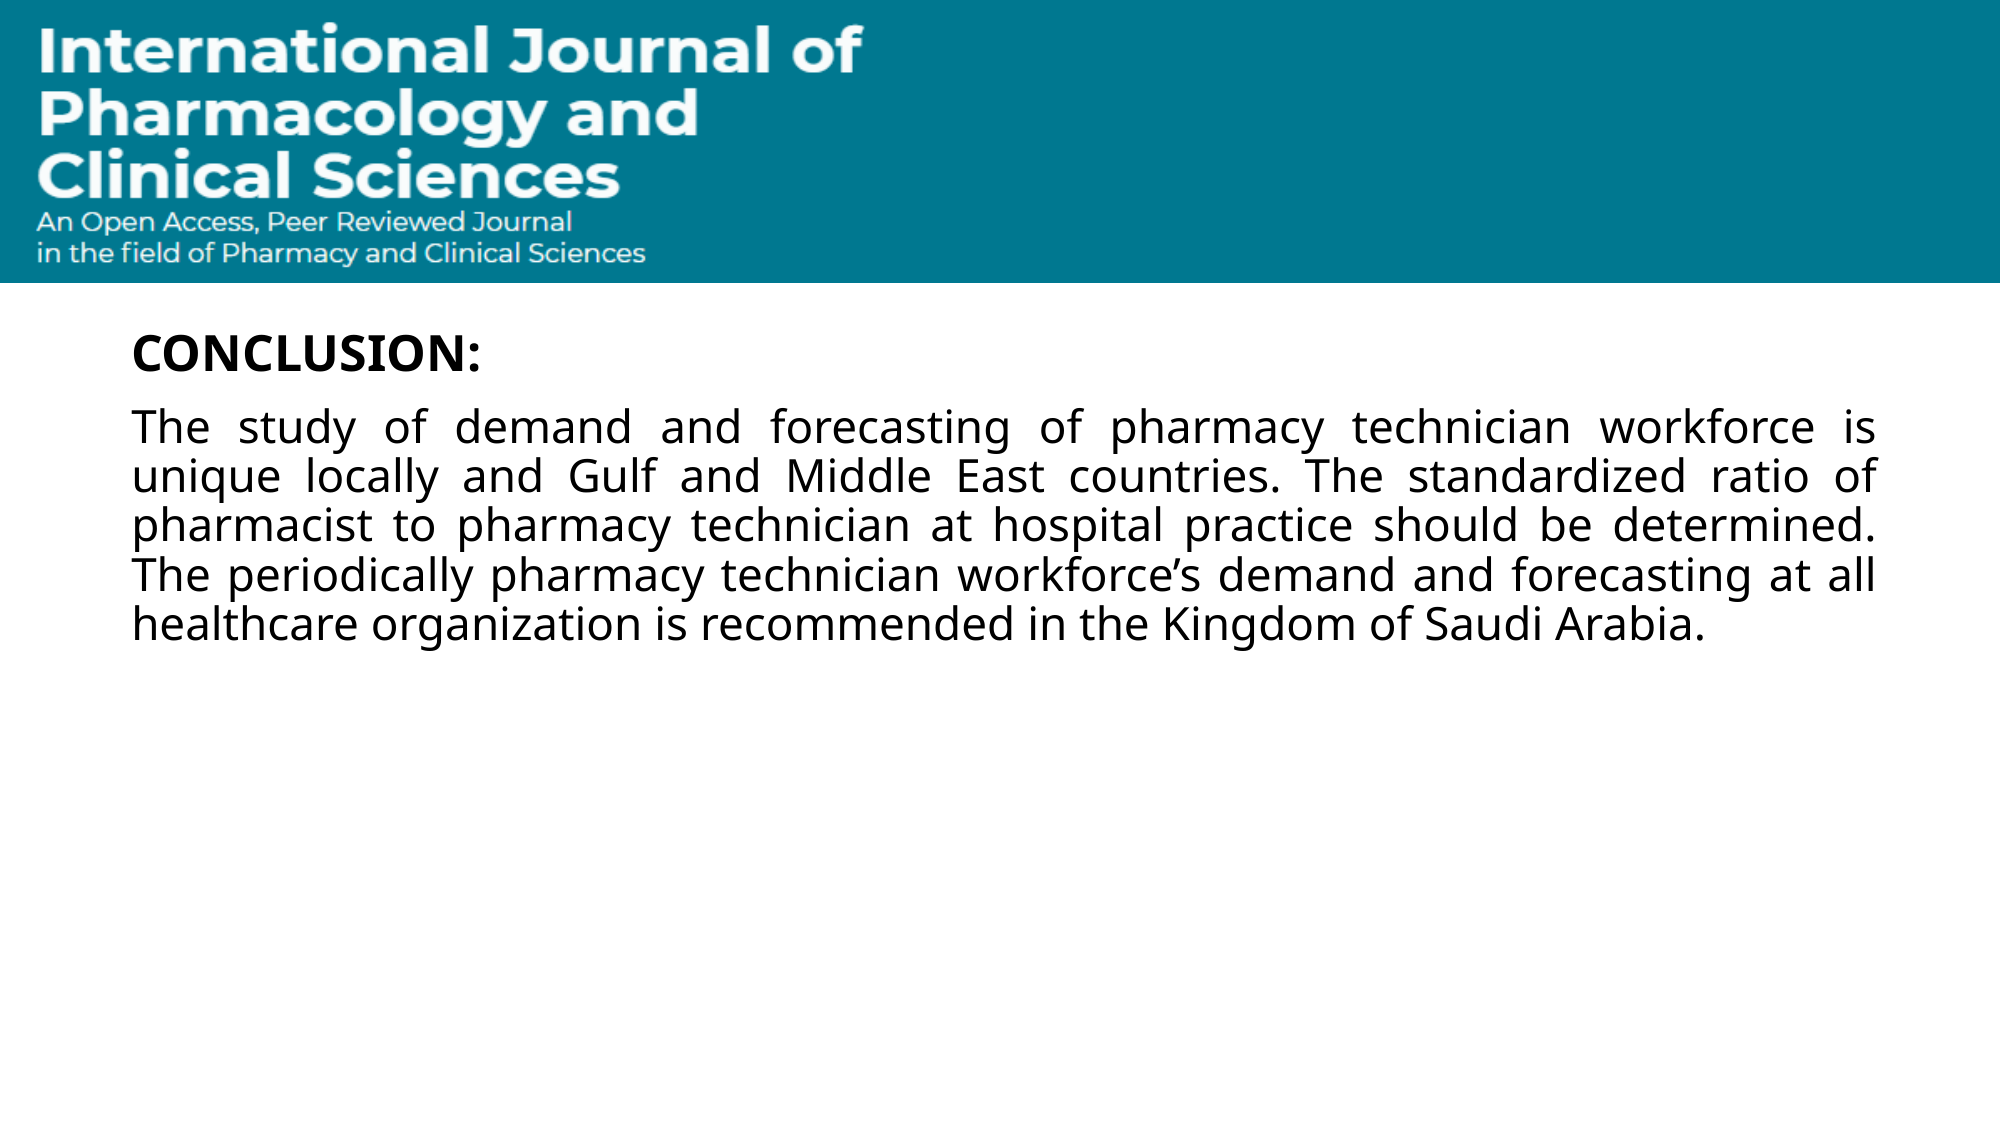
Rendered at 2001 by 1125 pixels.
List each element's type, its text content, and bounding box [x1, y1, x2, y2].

picture [0, 0, 2000, 283]
subtitle CONCLUSION: The study of demand and forecasting of pharmacy technician workforce is unique locally and Gulf and Middle East countries. The standardized ratio of pharmacist to pharmacy technician at hospital practice should be determined. The periodically pharmacy technician workforce’s demand and forecasting at all healthcare organization is recommended in the Kingdom of Saudi Arabia. [116, 321, 1893, 965]
